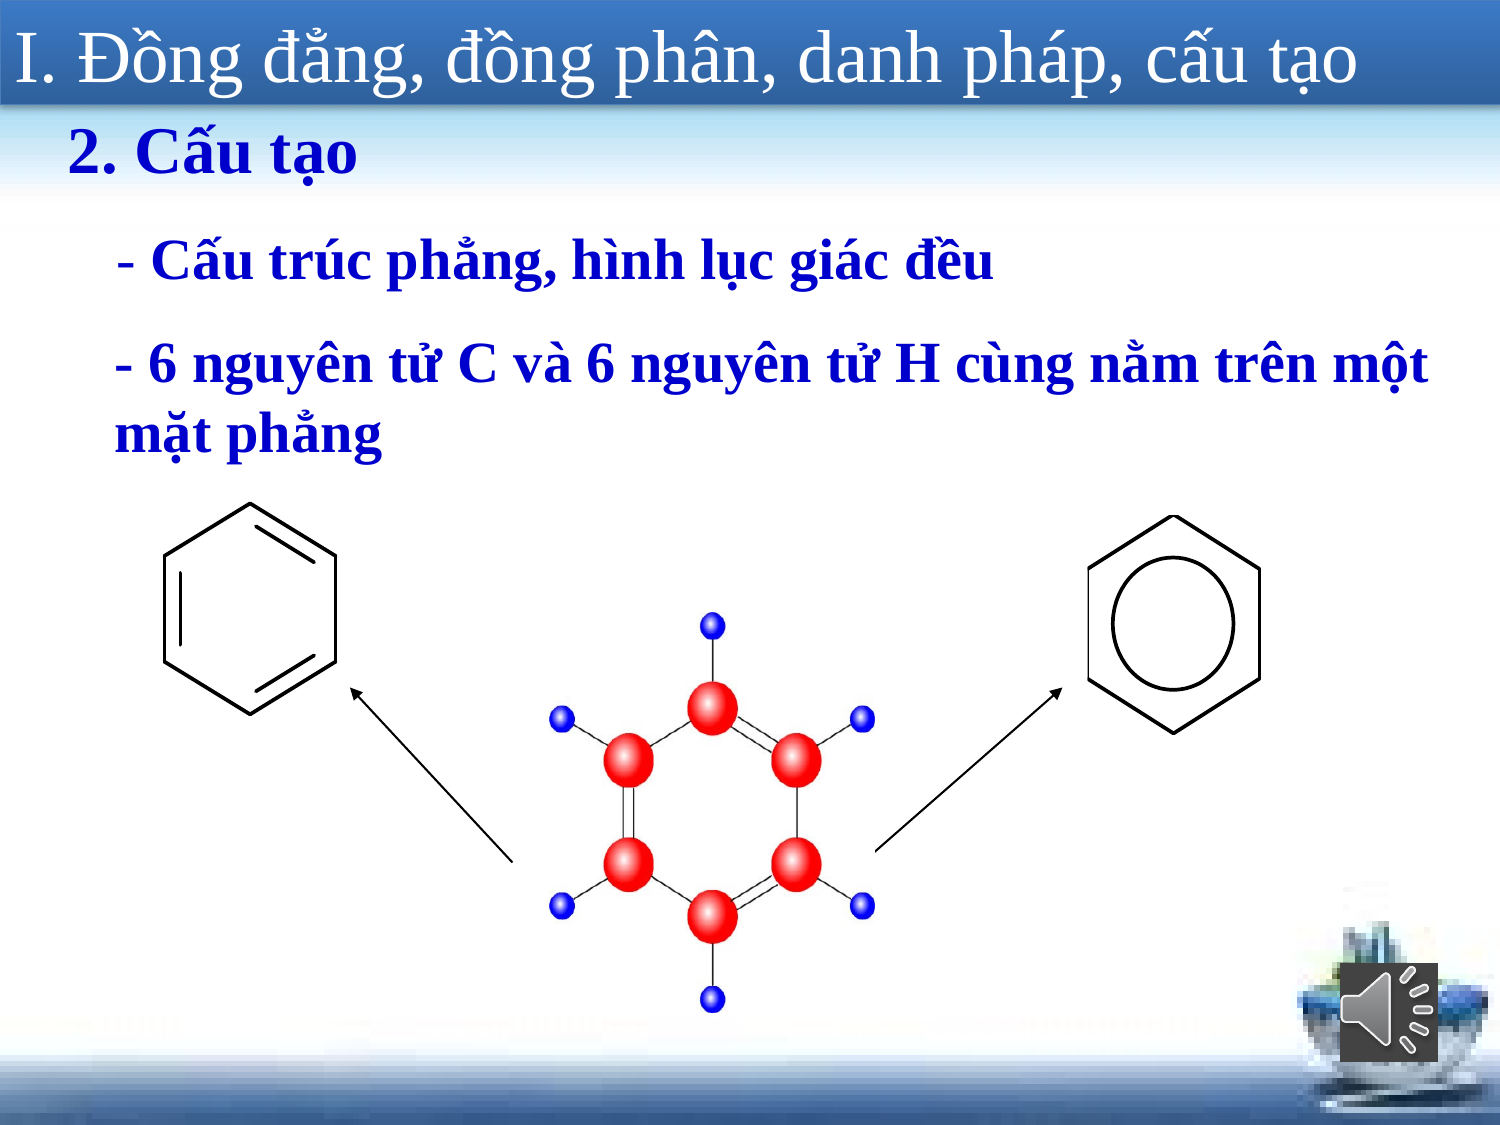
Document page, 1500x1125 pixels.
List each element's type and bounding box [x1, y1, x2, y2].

picture [0, 0, 1500, 1125]
text_box [1087, 515, 1263, 738]
list [149, 487, 351, 730]
